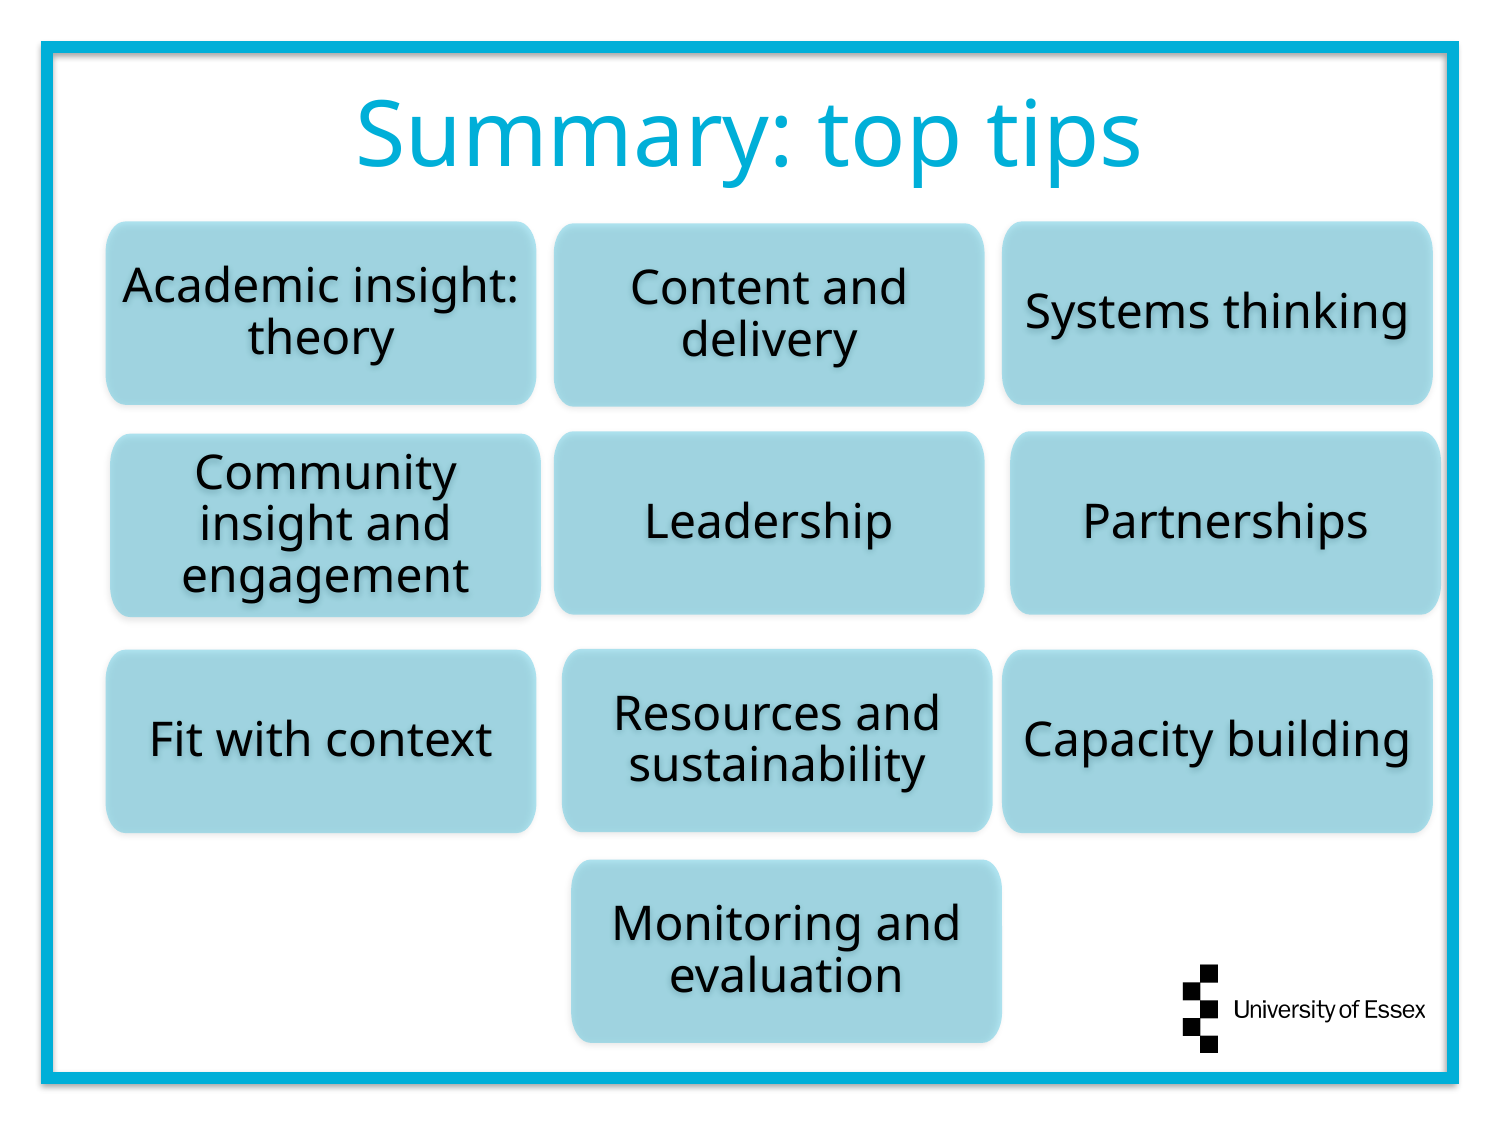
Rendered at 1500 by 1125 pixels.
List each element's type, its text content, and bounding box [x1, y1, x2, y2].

text_box Monitoring and evaluation [571, 859, 1003, 1043]
list Summary: top tips [75, 67, 1425, 199]
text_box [105, 221, 1442, 834]
